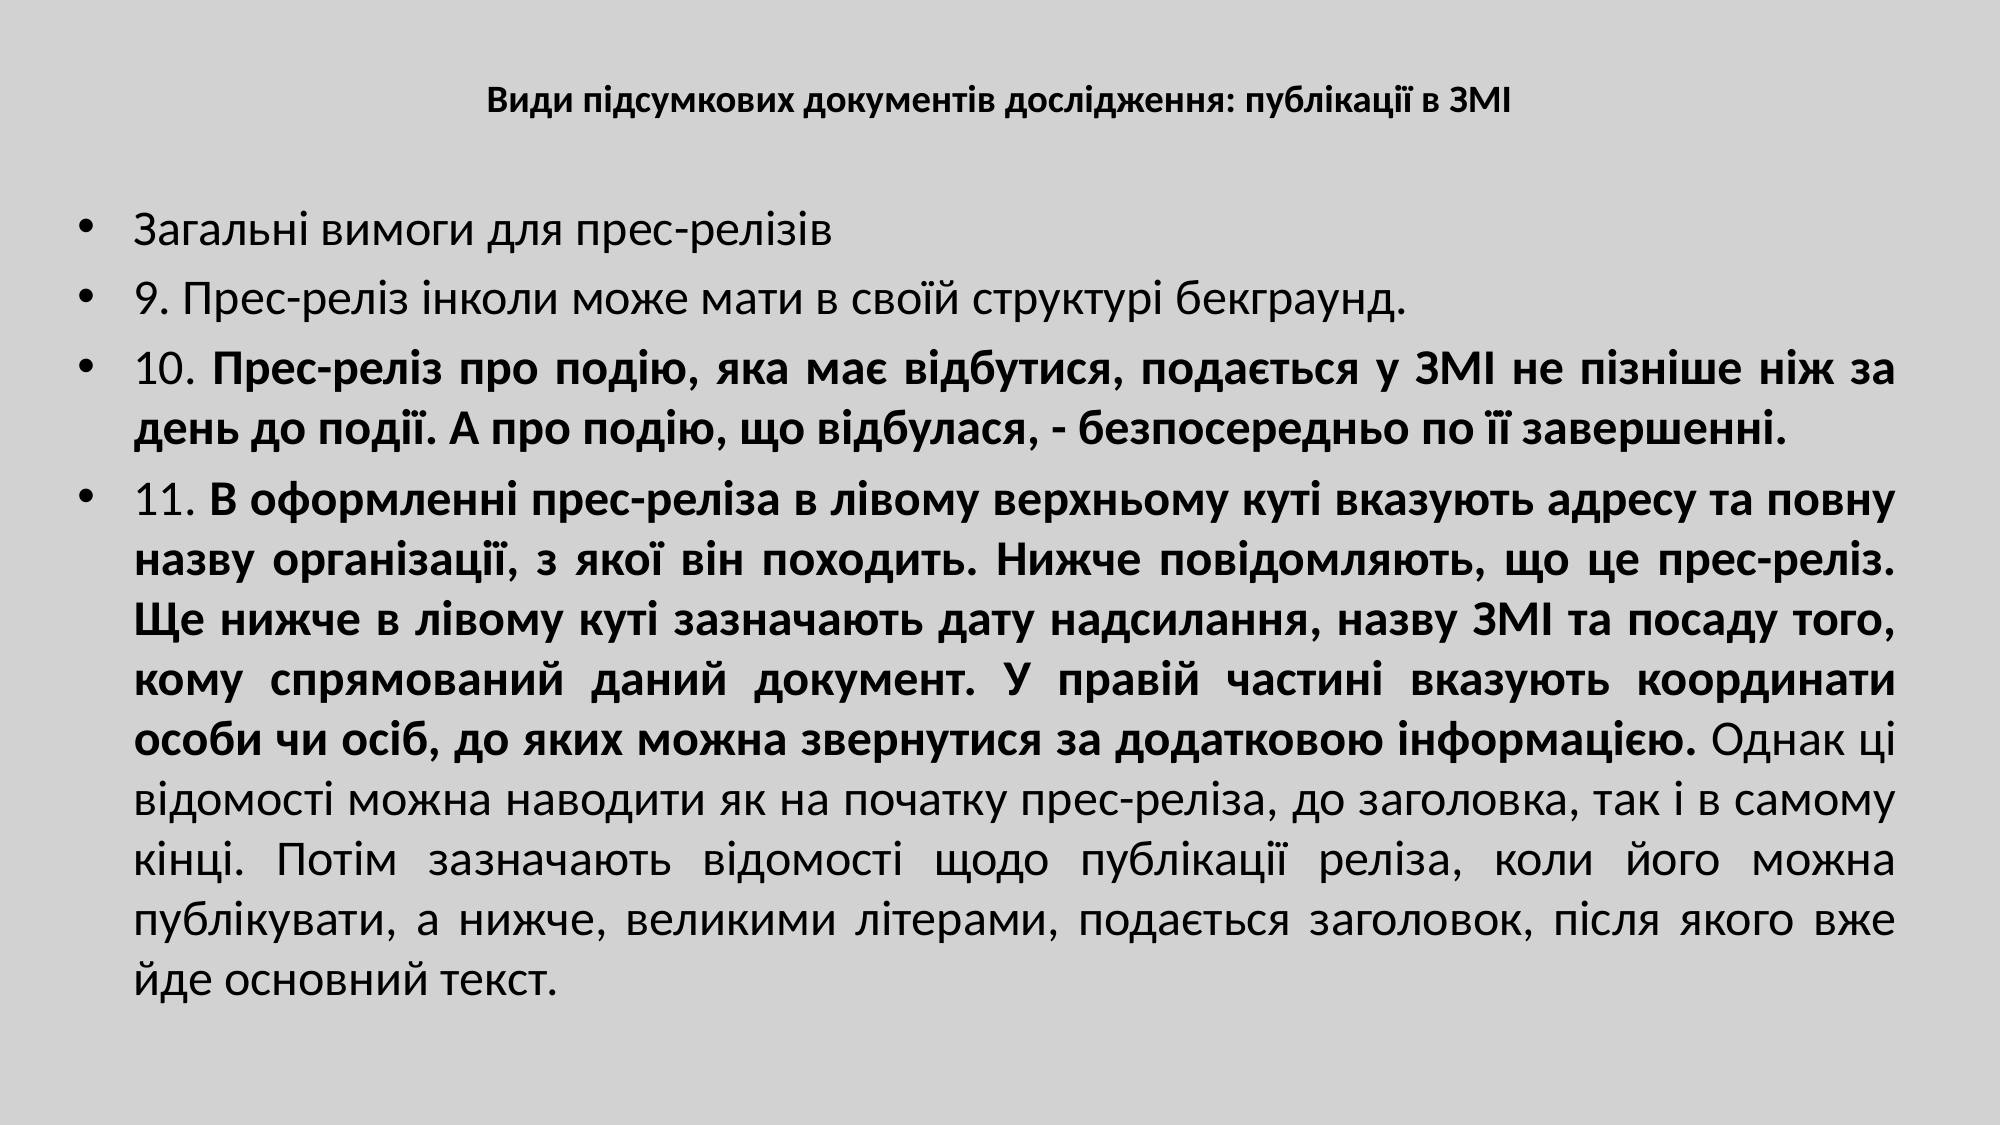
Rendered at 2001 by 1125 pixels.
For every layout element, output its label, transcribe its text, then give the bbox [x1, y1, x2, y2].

list Загальні вимоги для прес-релізів 9. Прес-реліз інколи може мати в своїй структурі бекграунд. 10. Прес-реліз про подію, яка має відбутися, подається у ЗМІ не пізніше ніж за день до події. А про подію, що відбулася, - безпосередньо по її завершенні. 11. В оформленні прес-реліза в лівому верхньому куті вказують адресу та повну назву організації, з якої він походить. Нижче повідомляють, що це прес-реліз. Ще нижче в лівому куті зазначають дату надсилання, назву ЗМІ та посаду того, кому спрямований даний документ. У правій частині вказують координати особи чи осіб, до яких можна звернутися за додатковою інформацією. Однак ці відомості можна наводити як на початку прес-реліза, до заголовка, так і в самому кінці. Потім зазначають відомості щодо публікації реліза, коли його можна публікувати, а нижче, великими літерами, подається заголовок, після якого вже йде основний текст. [62, 187, 1913, 1088]
title Види підсумкових документів дослідження: публікації в ЗМІ [99, 0, 1900, 175]
